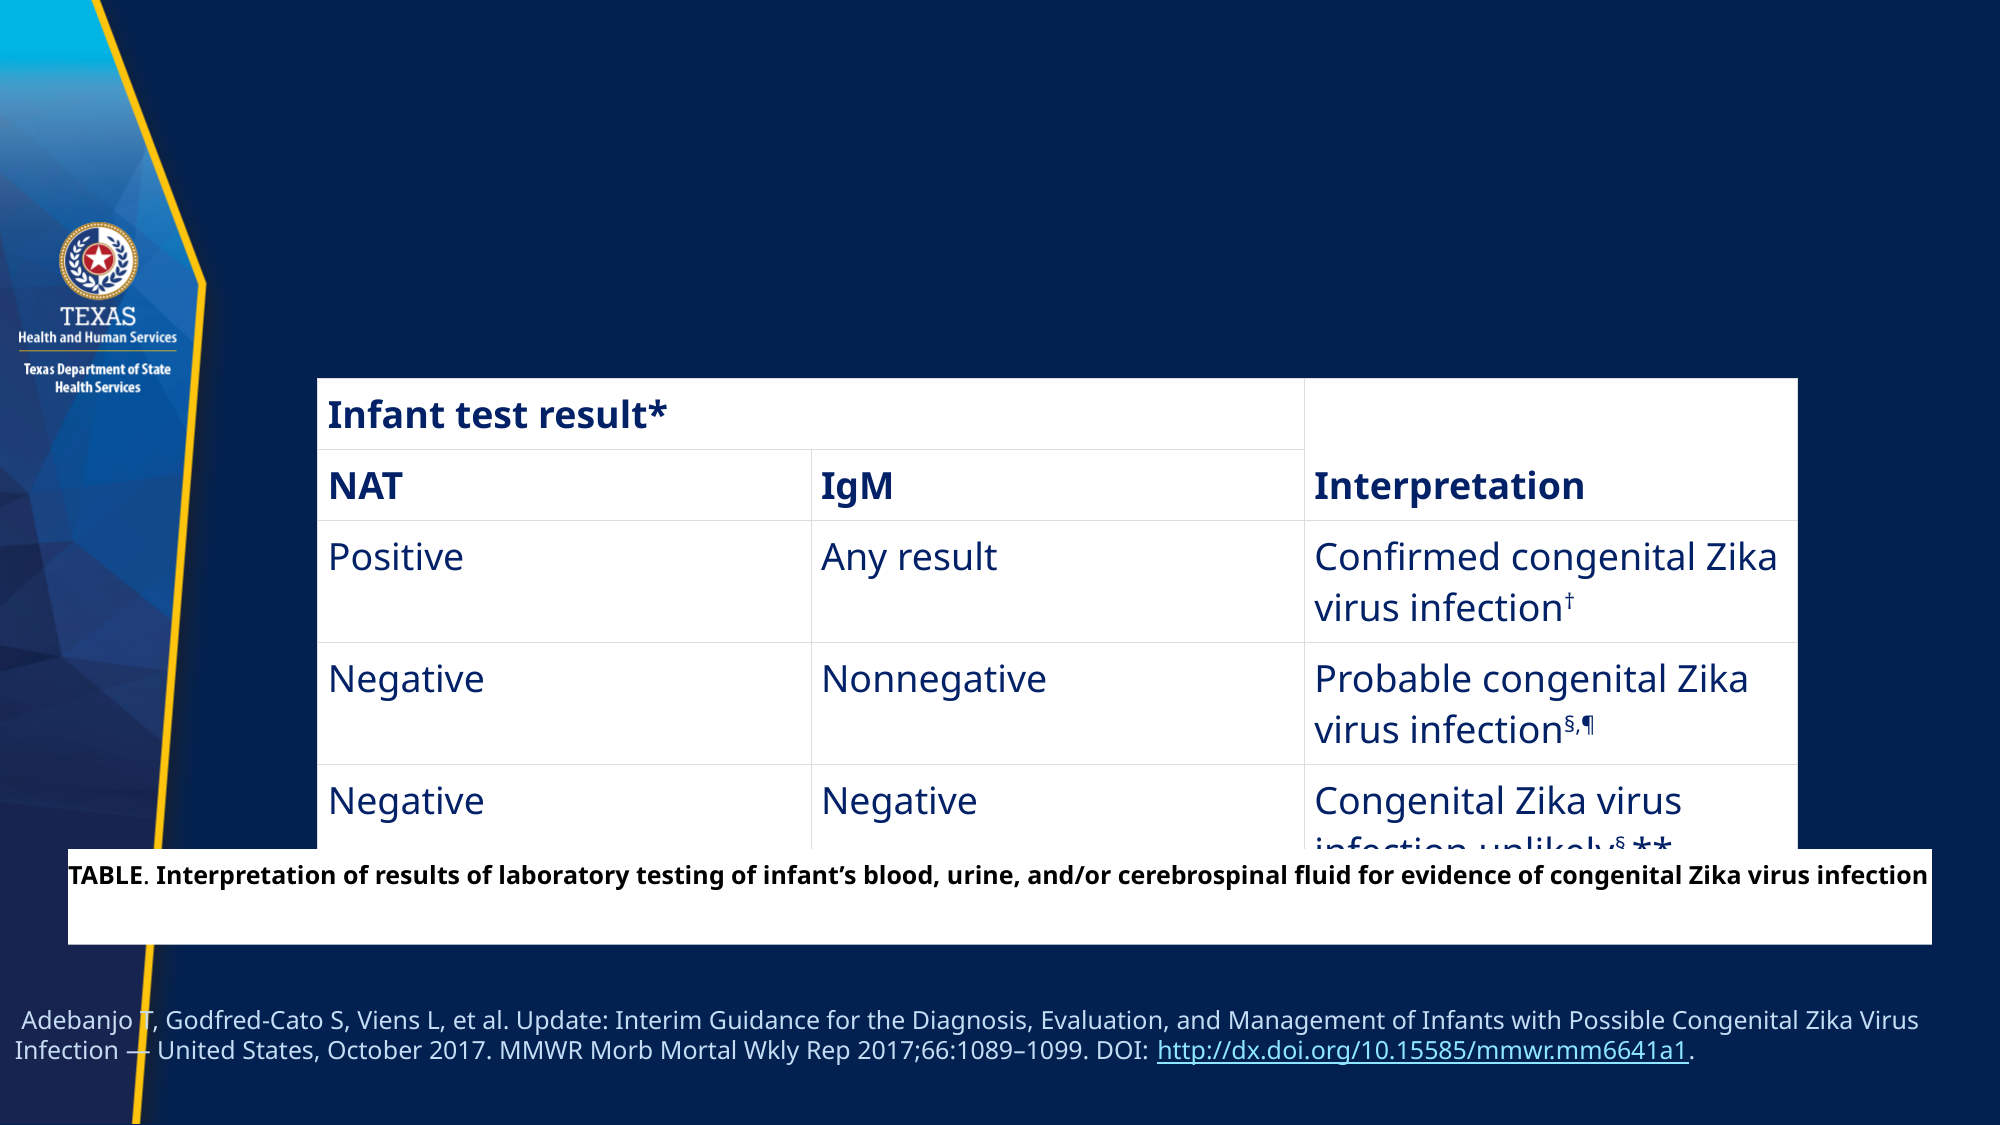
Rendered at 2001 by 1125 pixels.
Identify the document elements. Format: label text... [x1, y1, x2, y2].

text_box Adebanjo T, Godfred-Cato S, Viens L, et al. Update: Interim Guidance for the Diagnosis, Evaluation, and Management of Infants with Possible Congenital Zika Virus Infection — United States, October 2017. MMWR Morb Mortal Wkly Rep 2017;66:1089–1099. DOI: http://dx.doi.org/10.15585/mmwr.mm6641a1. [0, 997, 2000, 1077]
table_header Interpretation [1305, 379, 1797, 520]
table_cell NAT [318, 450, 811, 520]
table_cell Negative [318, 765, 811, 849]
picture [0, 0, 2001, 1125]
table_cell IgM [812, 450, 1304, 520]
text_box TABLE. Interpretation of results of laboratory testing of infant’s blood, urine, and/or cerebrospinal fluid for evidence of congenital Zika virus infection [68, 849, 1932, 945]
table_cell Nonnegative [812, 643, 1304, 764]
table_cell Positive [318, 521, 811, 642]
table_cell Congenital Zika virus infection unlikely§,** [1305, 765, 1797, 849]
table_cell Negative [812, 765, 1304, 849]
table_header Infant test result* [318, 379, 1304, 449]
table_cell Negative [318, 643, 811, 764]
table_cell Probable congenital Zika virus infection§,¶ [1305, 643, 1797, 764]
table_cell Any result [812, 521, 1304, 642]
table_cell Confirmed congenital Zika virus infection† [1305, 521, 1797, 642]
